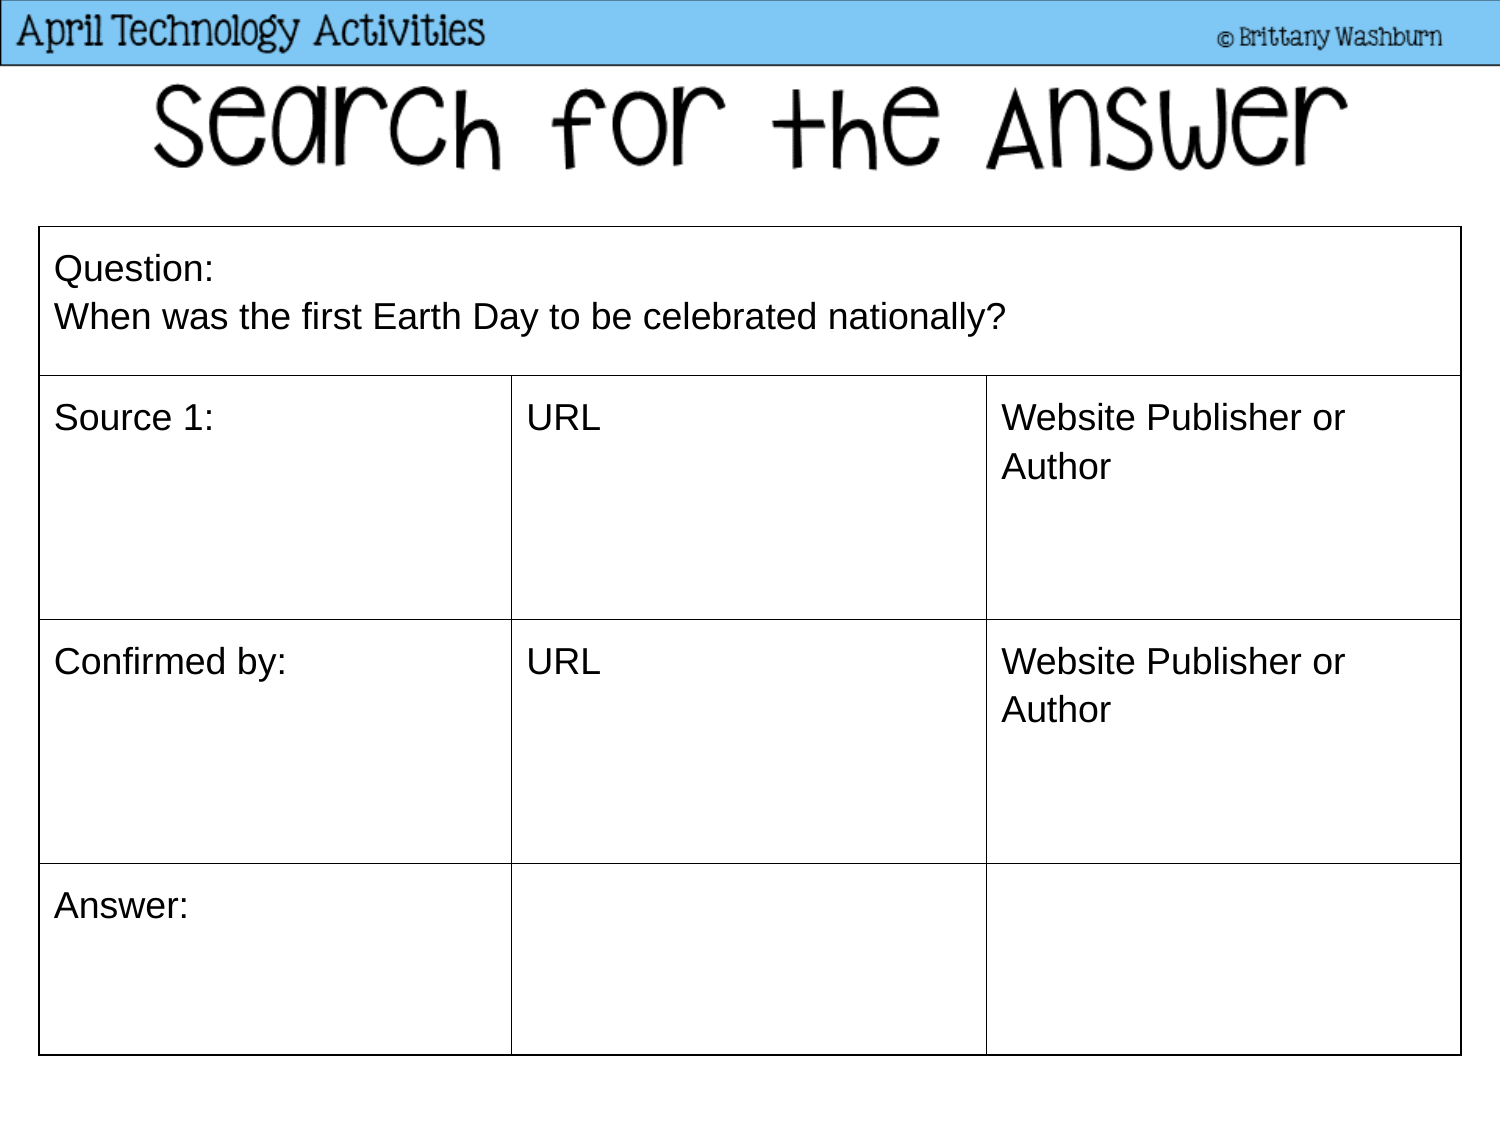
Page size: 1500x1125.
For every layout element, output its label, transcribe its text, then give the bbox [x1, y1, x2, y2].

table_cell Website Publisher or Author [987, 620, 1460, 863]
table_cell Source 1: [40, 376, 511, 619]
table_cell [512, 864, 986, 1054]
table_cell URL [512, 376, 986, 619]
table_cell Website Publisher or Author [987, 376, 1460, 619]
table_cell Confirmed by: [40, 620, 511, 863]
table_cell [987, 864, 1460, 1054]
table_header Question: When was the first Earth Day to be celebrated nationally? [40, 227, 1460, 375]
table_cell URL [512, 620, 986, 863]
picture [0, 0, 1500, 1125]
table_cell Answer: [40, 864, 511, 1054]
